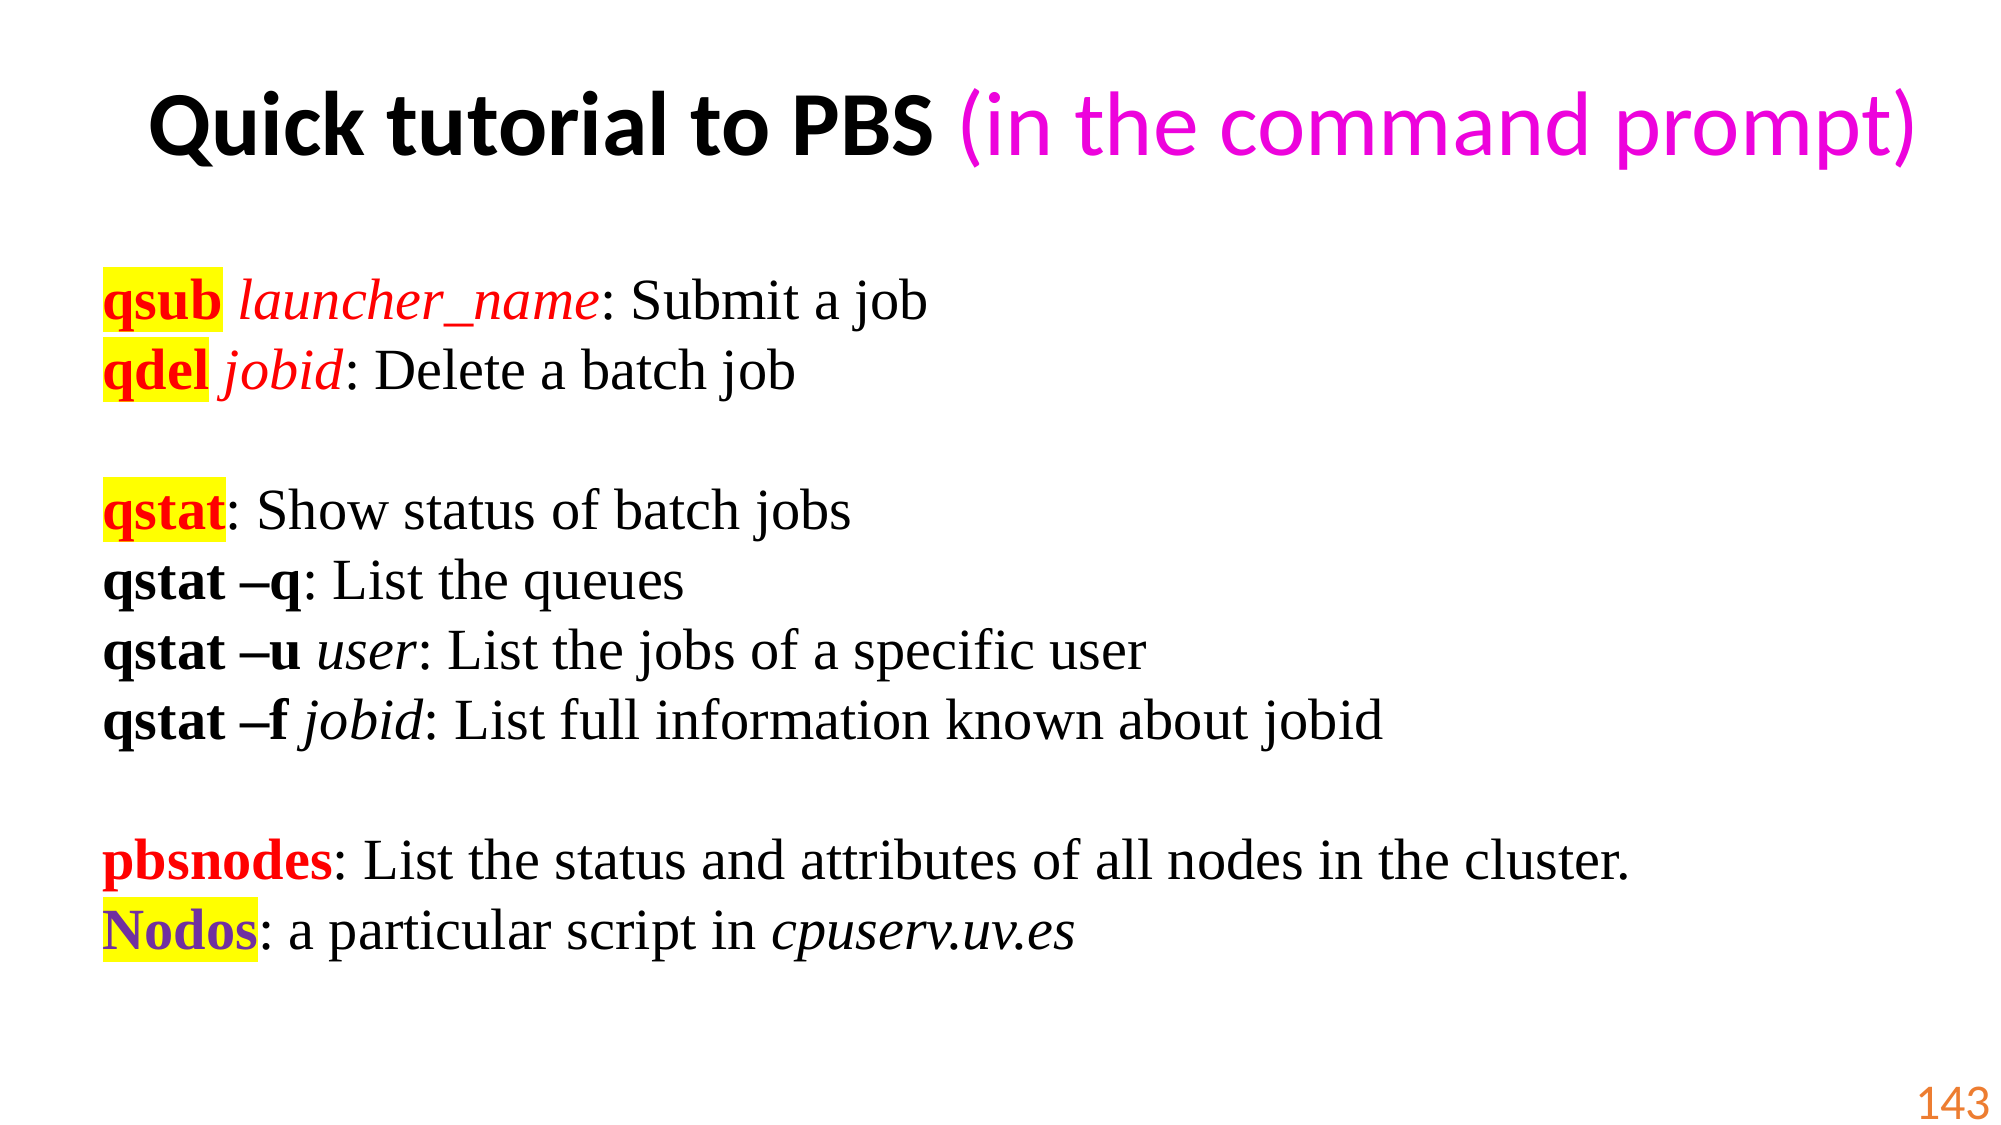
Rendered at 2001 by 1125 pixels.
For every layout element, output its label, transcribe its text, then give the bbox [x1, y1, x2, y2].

text_box qsub launcher_name: Submit a job qdel jobid: Delete a batch job qstat: Show status of batch jobs qstat –q: List the queues qstat –u user: List the jobs of a specific user qstat –f jobid: List full information known about jobid pbsnodes: List the status and attributes of all nodes in the cluster. Nodos: a particular script in cpuserv.uv.es [87, 253, 1947, 969]
text_box Quick tutorial to PBS (in the command prompt) [133, 55, 1936, 181]
slide_number 143 [1556, 1069, 2000, 1125]
